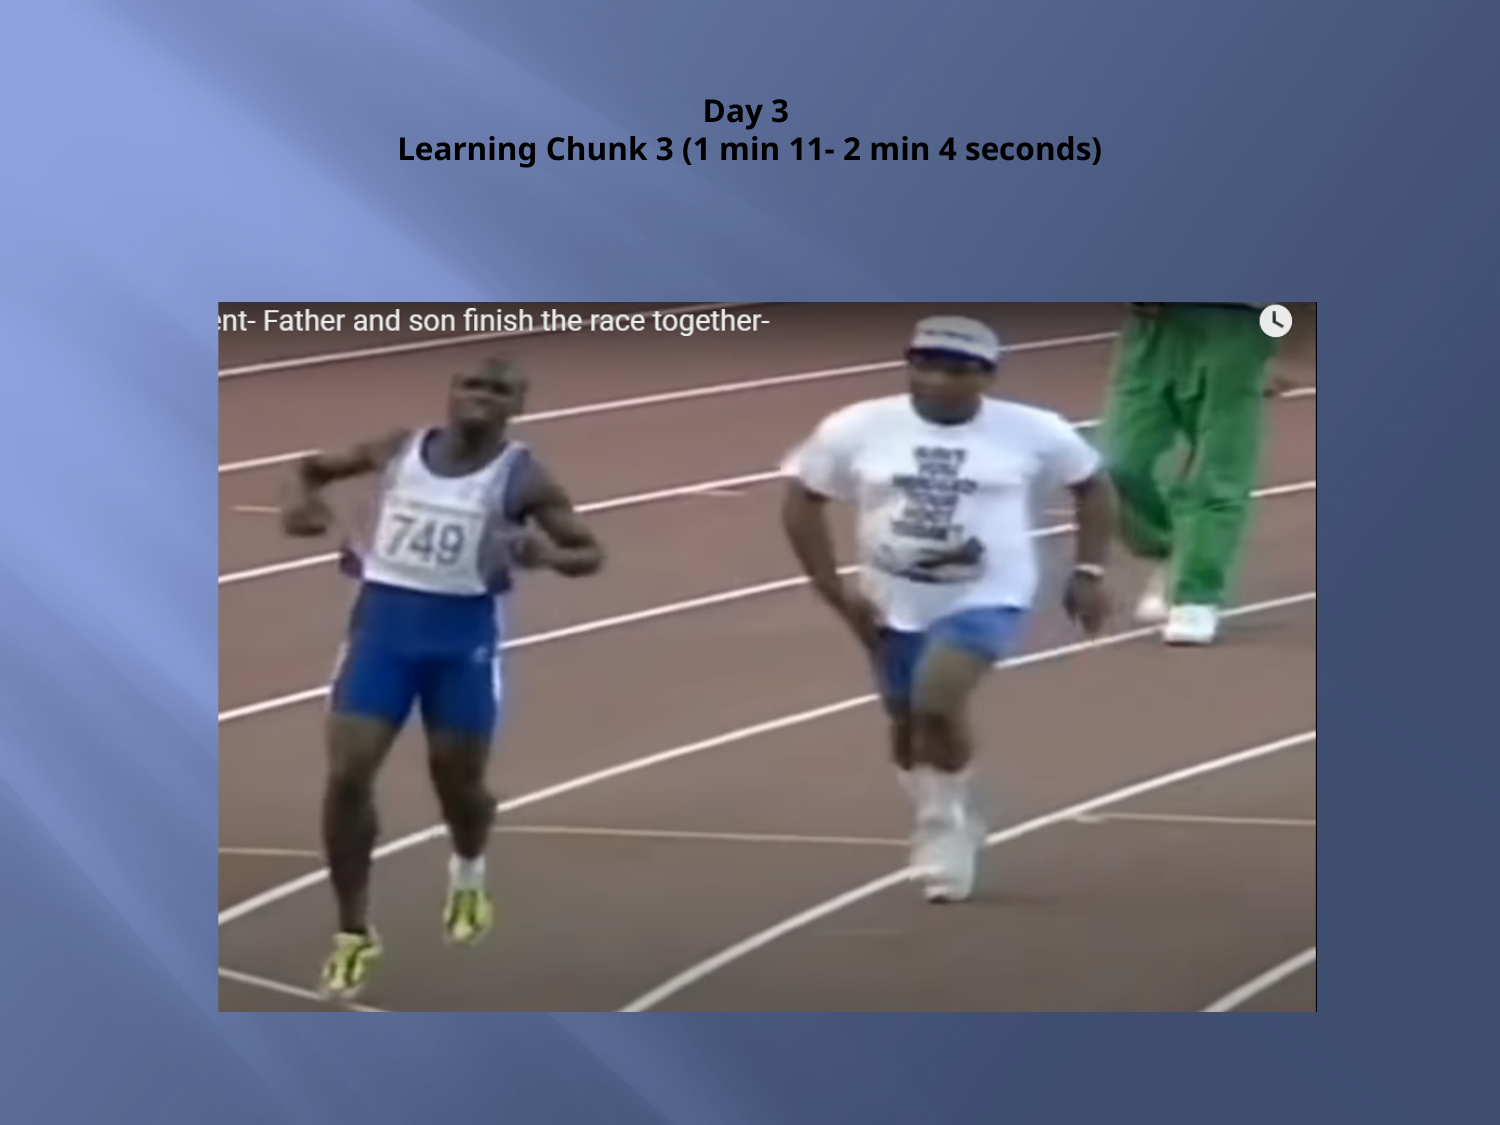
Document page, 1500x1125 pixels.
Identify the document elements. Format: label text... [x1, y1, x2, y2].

picture [218, 302, 1318, 1012]
title Day 3 Learning Chunk 3 (1 min 11- 2 min 4 seconds) [75, 45, 1425, 233]
